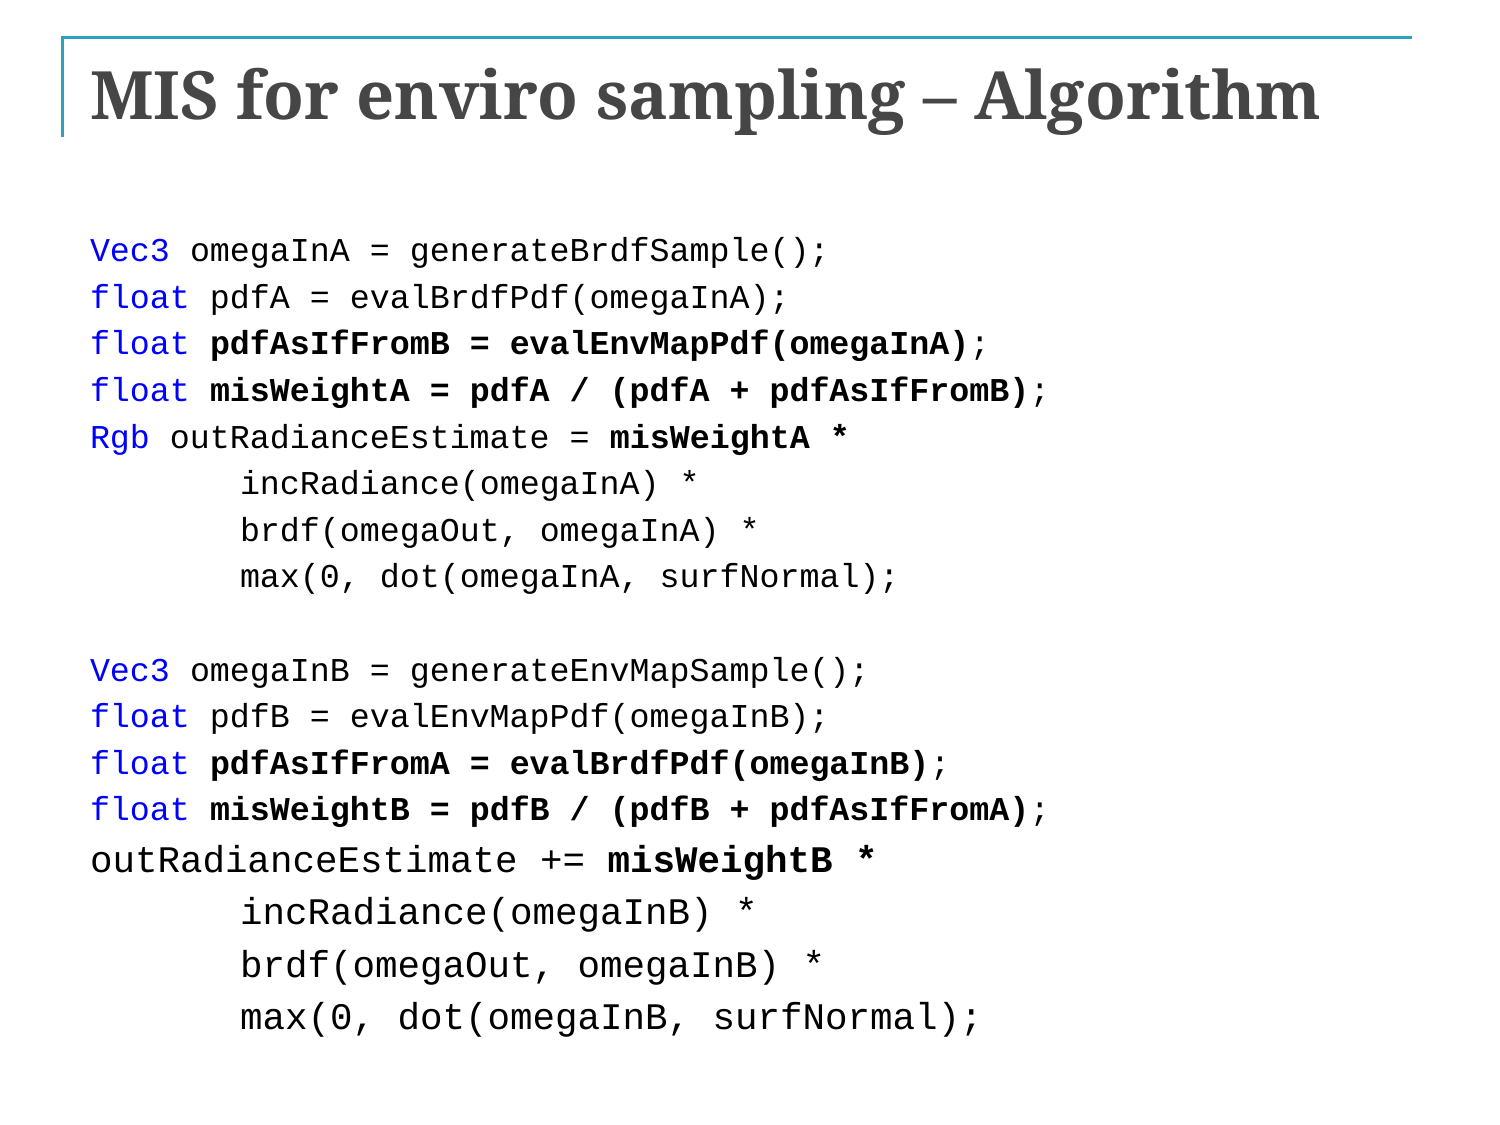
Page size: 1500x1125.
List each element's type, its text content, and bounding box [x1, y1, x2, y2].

list Vec3 omegaInA = generateBrdfSample(); float pdfA = evalBrdfPdf(omegaInA); float pdfAsIfFromB = evalEnvMapPdf(omegaInA); float misWeightA = pdfA / (pdfA + pdfAsIfFromB); Rgb outRadianceEstimate = misWeightA * incRadiance(omegaInA) * brdf(omegaOut, omegaInA) * max(0, dot(omegaInA, surfNormal); Vec3 omegaInB = generateEnvMapSample(); float pdfB = evalEnvMapPdf(omegaInB); float pdfAsIfFromA = evalBrdfPdf(omegaInB); float misWeightB = pdfB / (pdfB + pdfAsIfFromA); outRadianceEstimate += misWeightB * incRadiance(omegaInB) * brdf(omegaOut, omegaInB) * max(0, dot(omegaInB, surfNormal); [74, 220, 1426, 965]
title MIS for enviro sampling – Algorithm [74, 45, 1426, 220]
